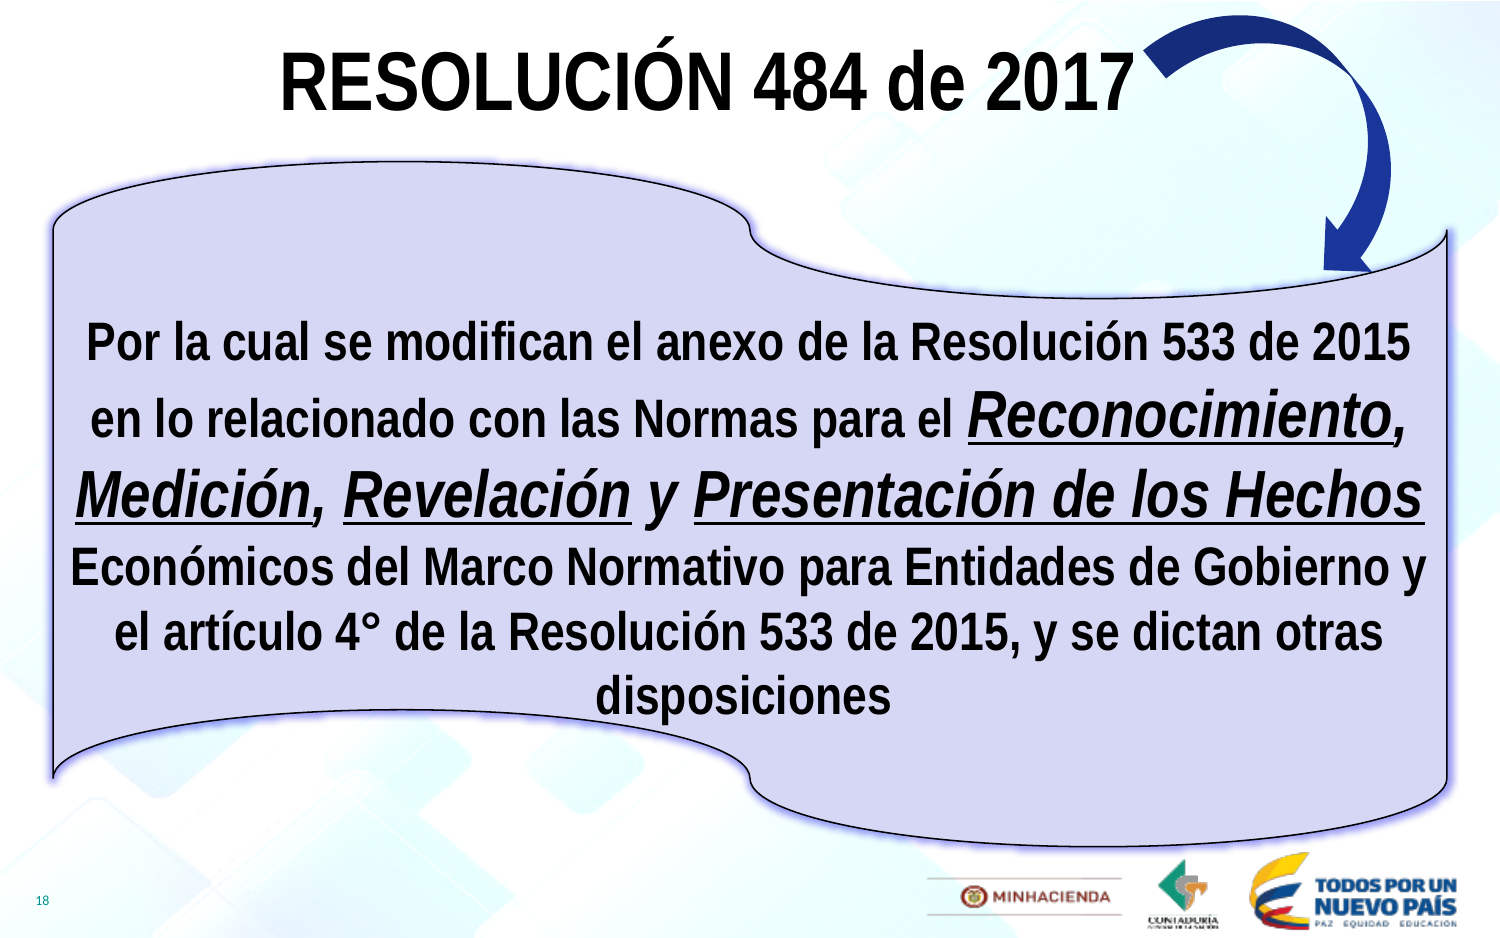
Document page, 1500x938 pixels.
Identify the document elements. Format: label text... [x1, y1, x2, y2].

slide_number 18 [20, 883, 334, 929]
picture [1146, 857, 1220, 937]
picture [918, 845, 1129, 938]
text_box Por la cual se modifican el anexo de la Resolución 533 de 2015 en lo relacionado con las Normas para el Reconocimiento, Medición, Revelación y Presentación de los Hechos Económicos del Marco Normativo para Entidades de Gobierno y el artículo 4° de la Resolución 533 de 2015, y se dictan otras disposiciones [53, 161, 1447, 847]
picture [1239, 845, 1466, 938]
text_box [1143, 15, 1391, 272]
text_box RESOLUCIÓN 484 de 2017 [159, 19, 1258, 135]
